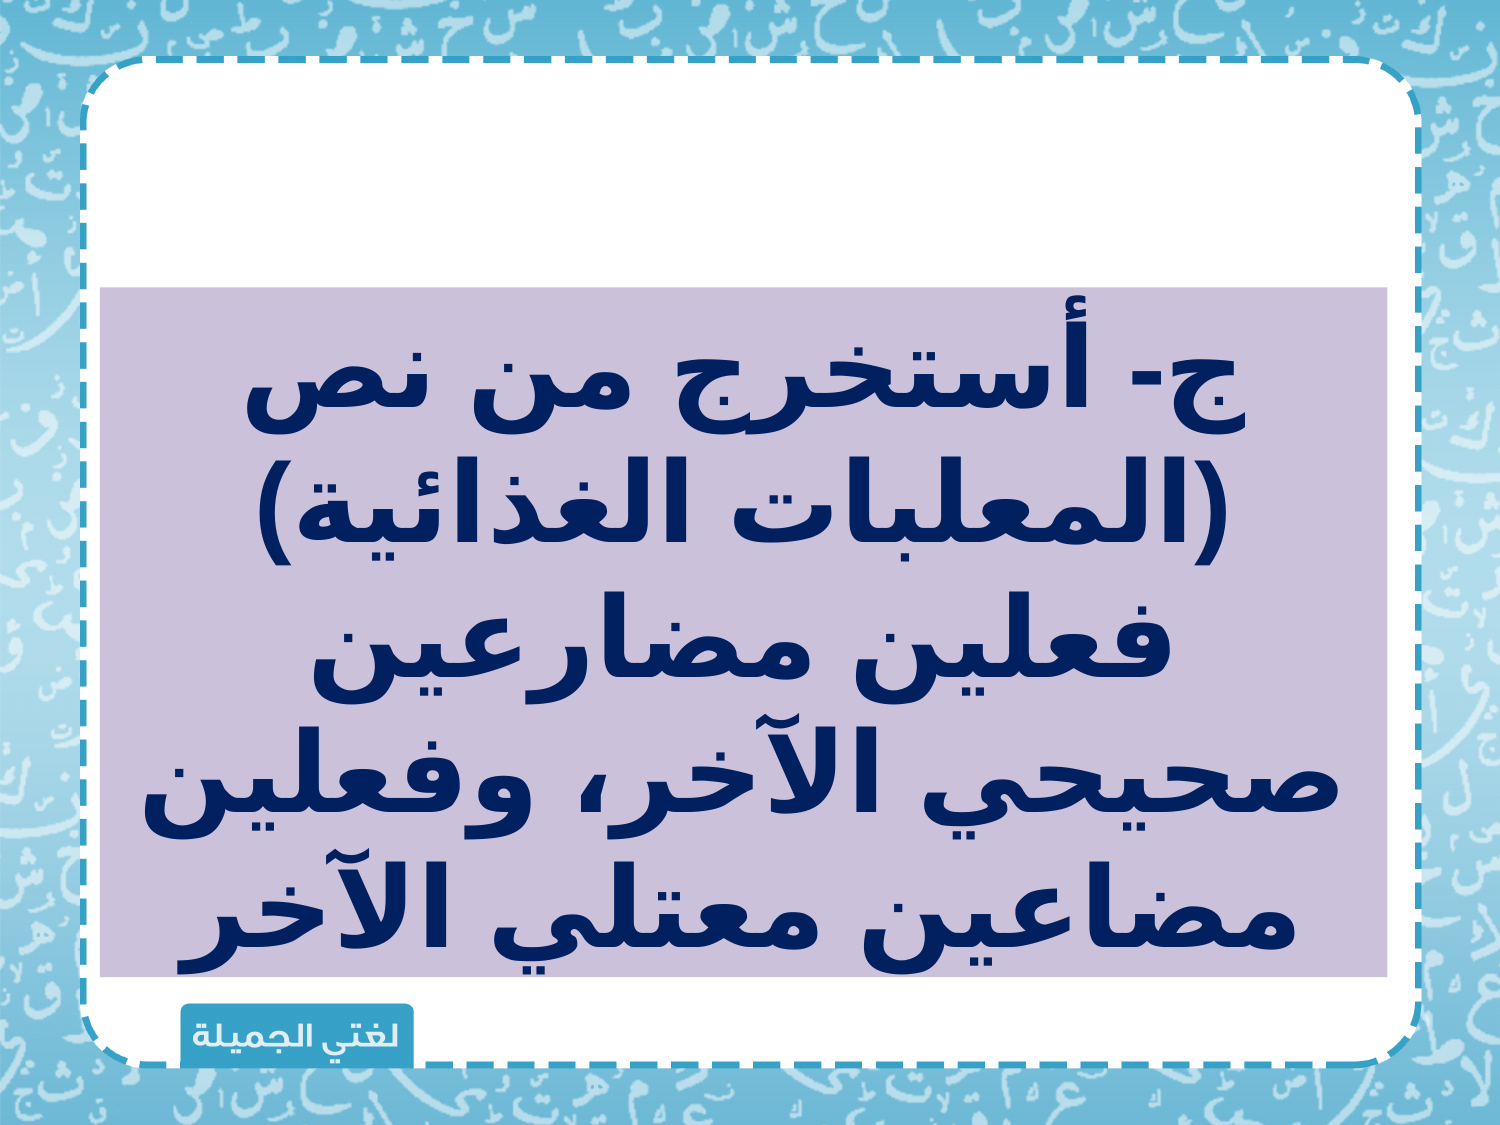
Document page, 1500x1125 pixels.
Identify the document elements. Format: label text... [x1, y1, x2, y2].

text_box ج- أستخرج من نص (المعلبات الغذائية) فعلين مضارعين صحيحي الآخر، وفعلين مضاعين معتلي الآخر [99, 287, 1388, 978]
picture [0, 0, 1500, 1125]
